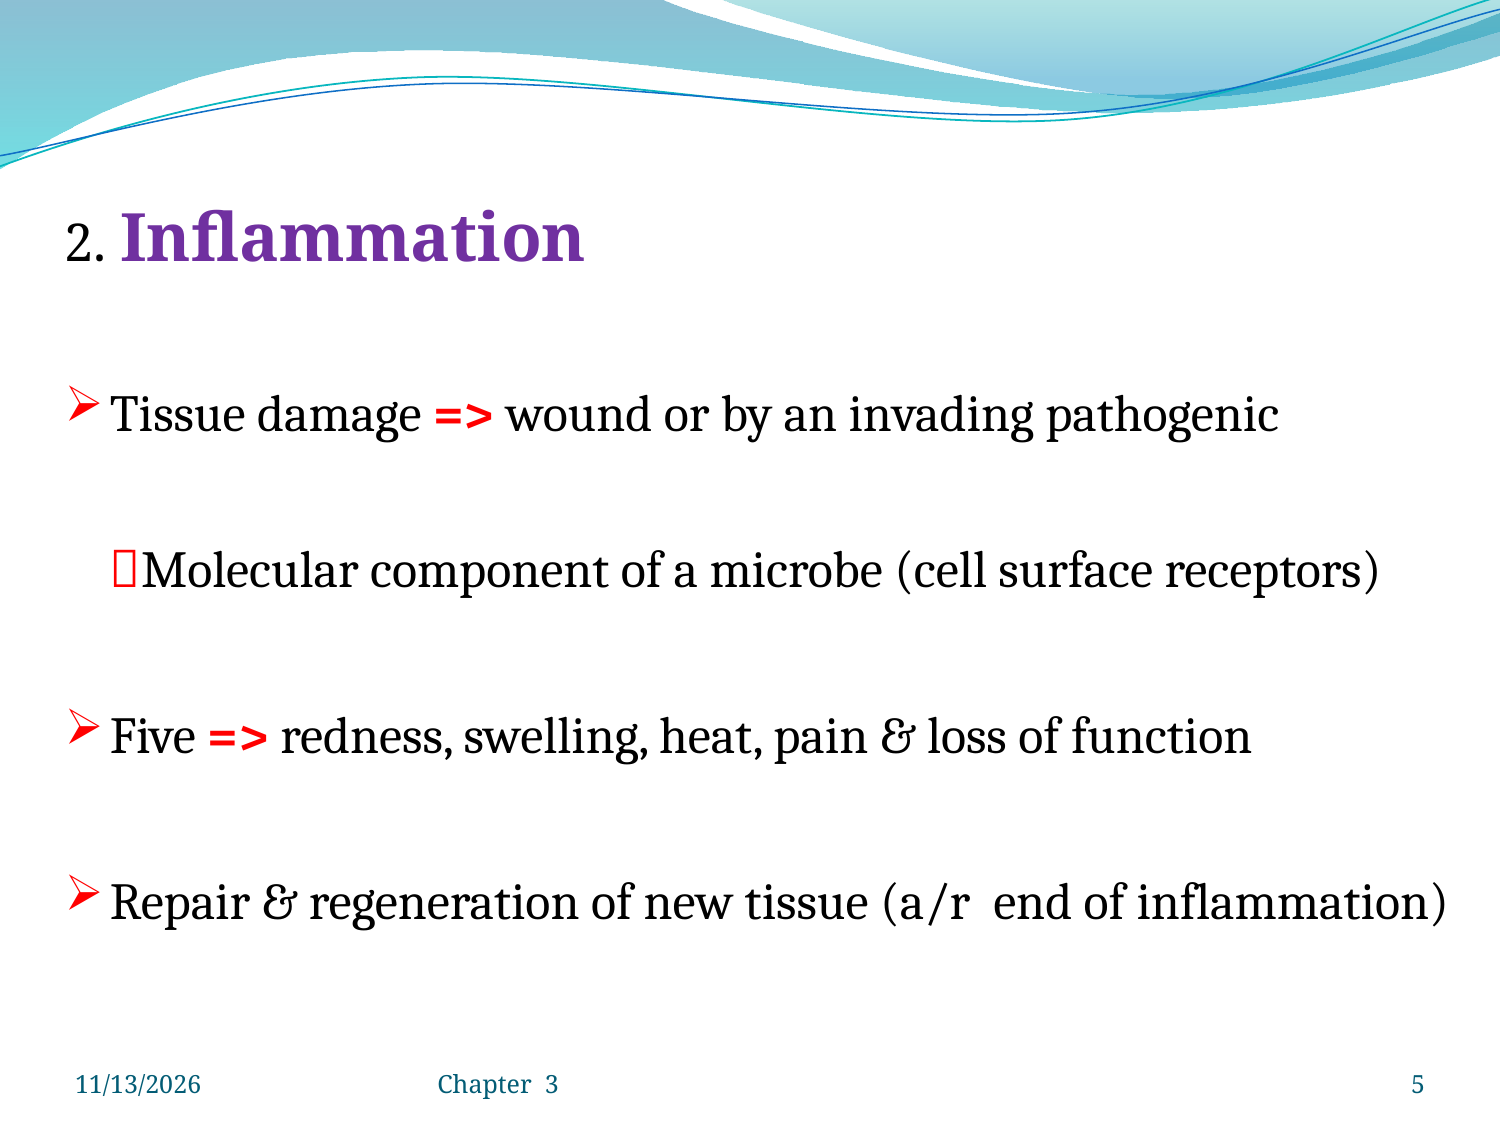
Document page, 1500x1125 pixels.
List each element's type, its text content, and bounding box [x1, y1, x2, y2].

slide_number 5 [1299, 1042, 1425, 1103]
footer Chapter 3 [437, 1042, 988, 1103]
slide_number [75, 1042, 425, 1103]
list 2. Inflammation Tissue damage => wound or by an invading pathogenic Molecular component of a microbe (cell surface receptors) Five => redness, swelling, heat, pain & loss of function Repair & regeneration of new tissue (a/r end of inflammation) [50, 187, 1500, 1063]
